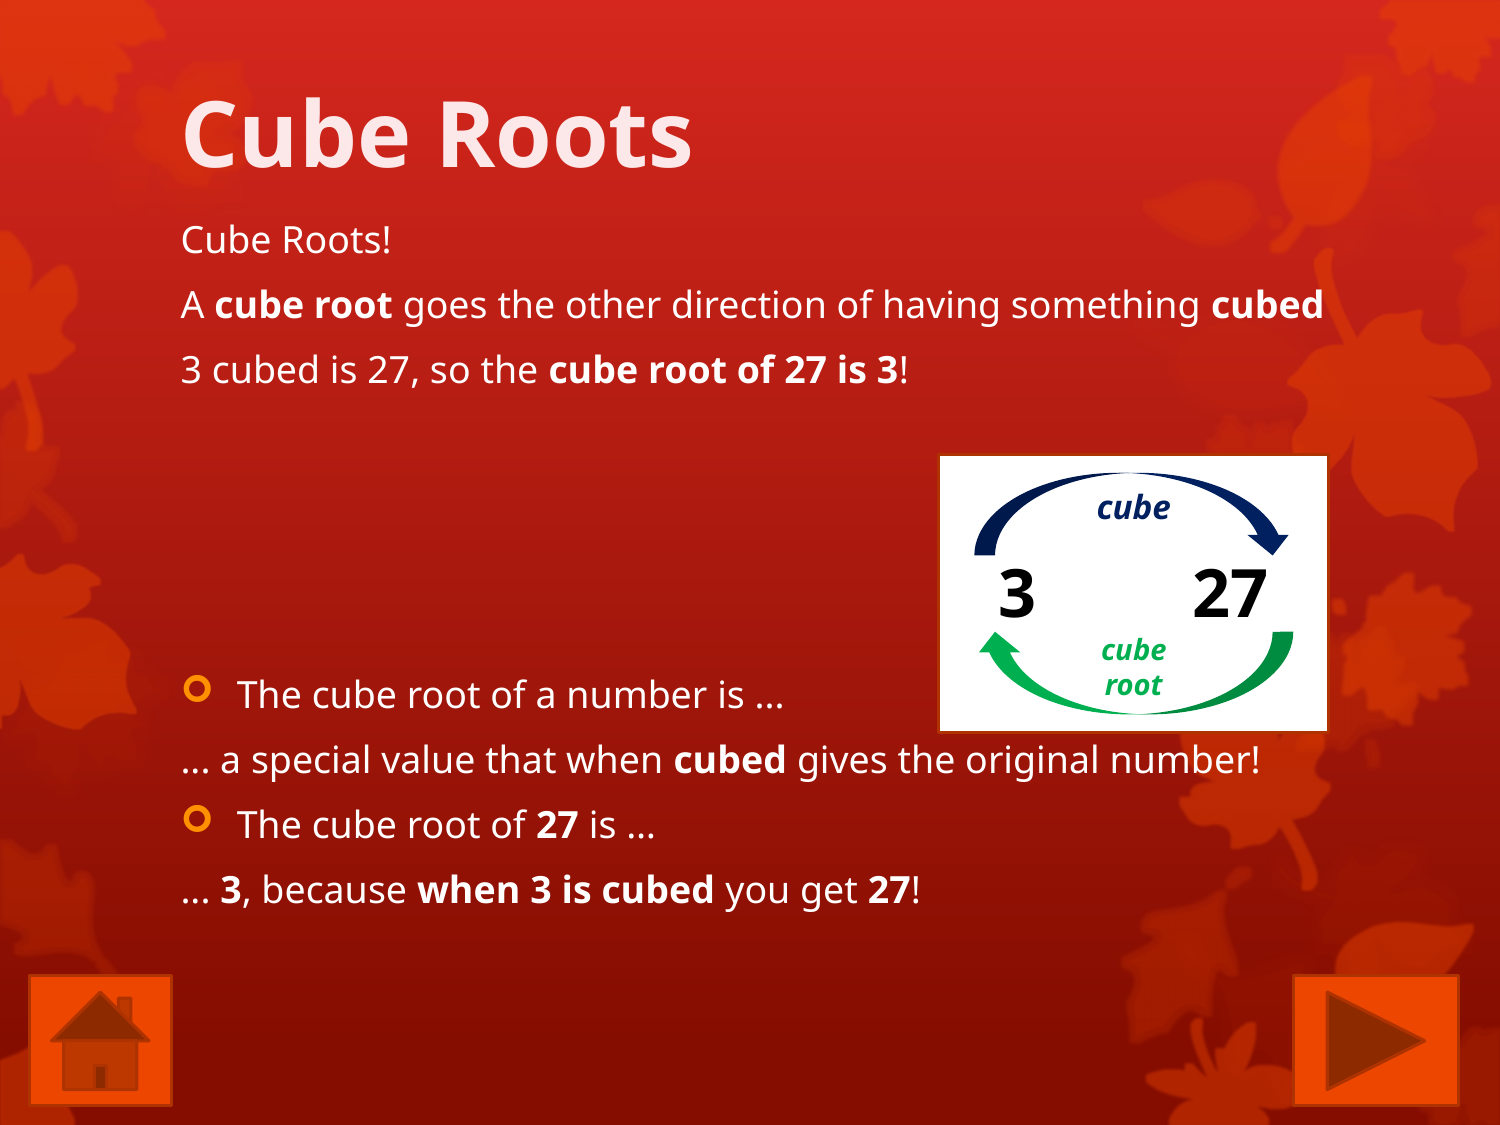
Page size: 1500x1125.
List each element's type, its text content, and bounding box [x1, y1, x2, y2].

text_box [938, 453, 1330, 734]
text_box [1292, 974, 1460, 1107]
list Cube Roots! A cube root goes the other direction of having something cubed 3 cubed is 27, so the cube root of 27 is 3! The cube root of a number is ... ... a special value that when cubed gives the original number! The cube root of 27 is … ... 3, because when 3 is cubed you get 27! [165, 208, 1353, 1083]
title Cube Roots [165, 54, 1335, 207]
text_box [28, 974, 173, 1107]
